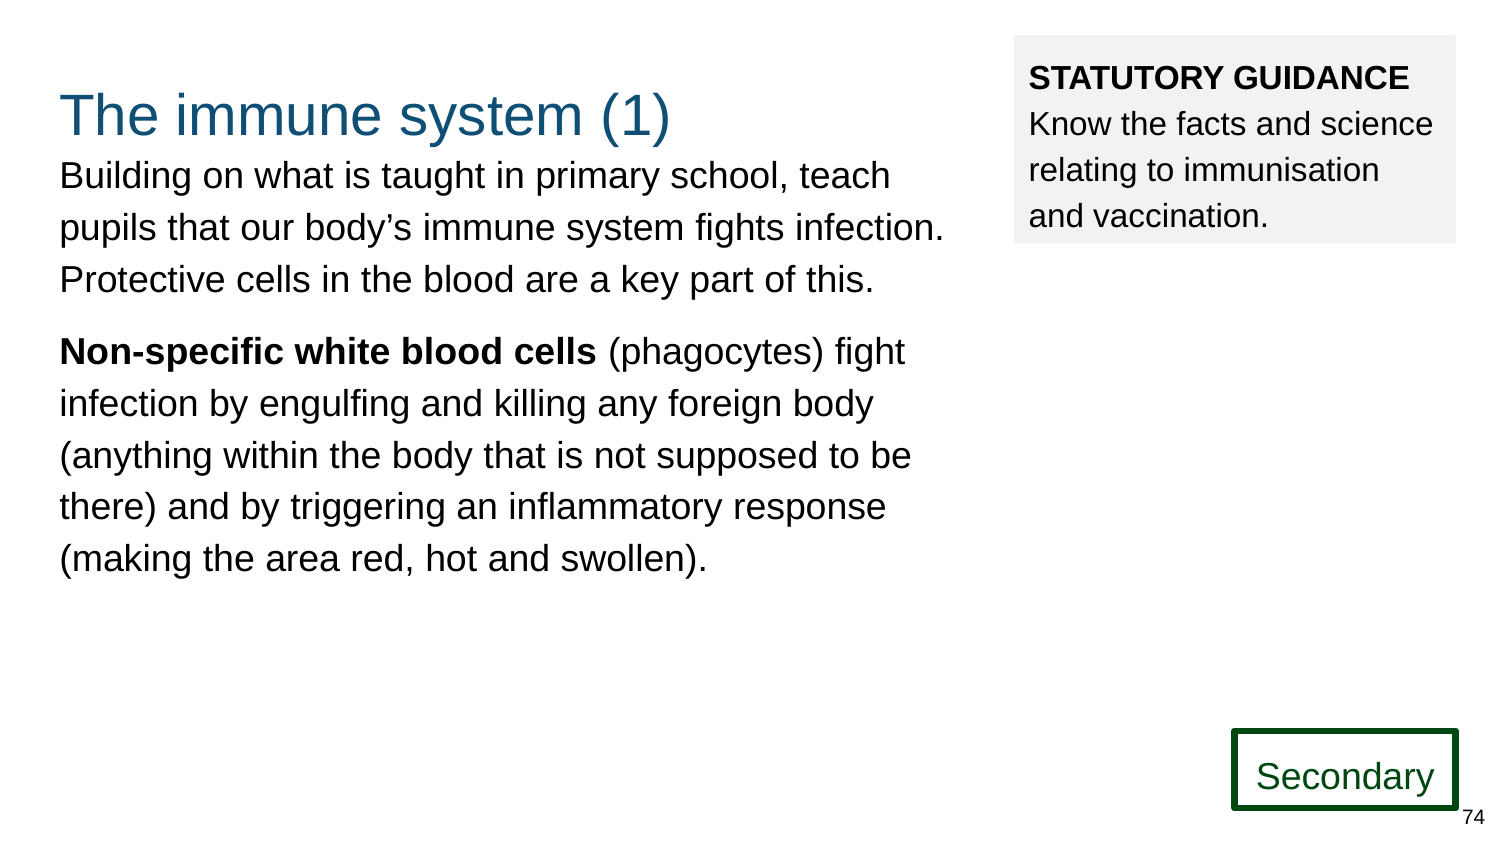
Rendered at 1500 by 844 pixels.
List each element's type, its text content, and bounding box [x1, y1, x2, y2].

list STATUTORY GUIDANCE Know the facts and science relating to immunisation and vaccination. [1013, 35, 1456, 244]
title The immune system (1) [44, 35, 1007, 129]
text_box Secondary [1234, 730, 1456, 809]
list Building on what is taught in primary school, teach pupils that our body’s immune system fights infection. Protective cells in the blood are a key part of this. Non-specific white blood cells (phagocytes) fight infection by engulfing and killing any foreign body (anything within the body that is not supposed to be there) and by triggering an inflammatory response (making the area red, hot and swollen). [44, 129, 1007, 731]
slide_number 74 [1441, 788, 1500, 844]
